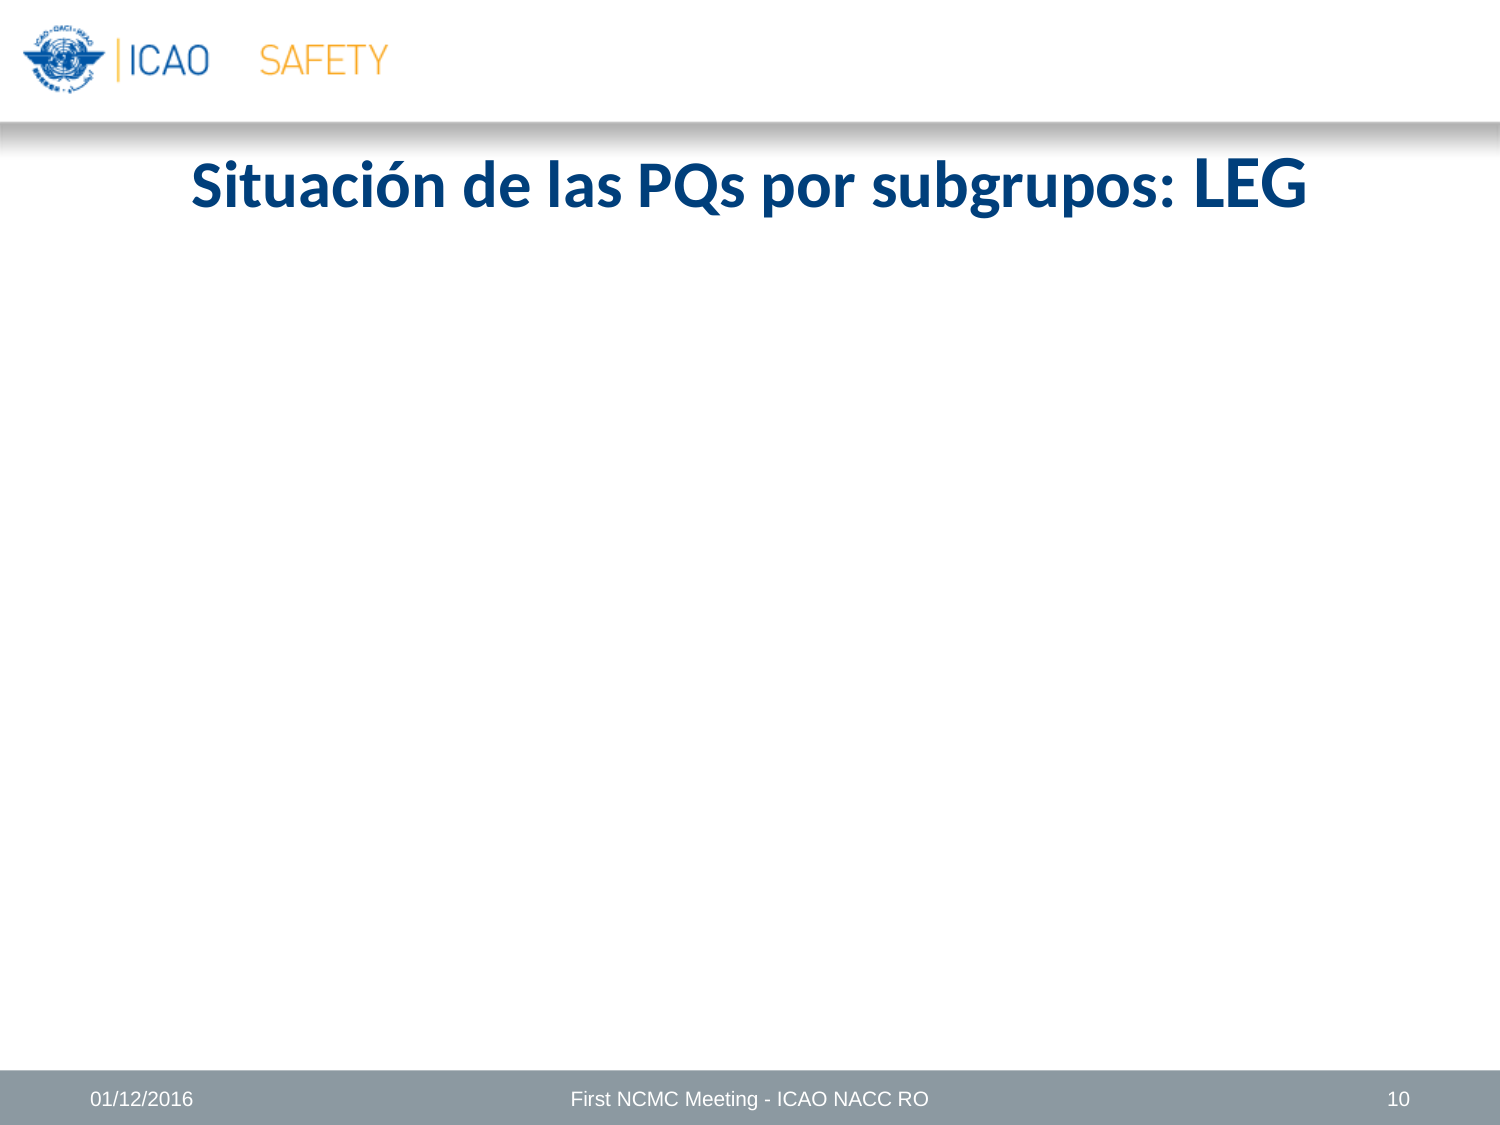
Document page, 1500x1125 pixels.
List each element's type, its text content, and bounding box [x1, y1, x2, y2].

picture [0, 0, 1500, 125]
title Situación de las PQs por subgrupos: LEG [0, 125, 1500, 232]
slide_number 10 [1074, 1070, 1425, 1125]
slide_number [75, 1070, 425, 1125]
footer First NCMC Meeting - ICAO NACC RO [512, 1070, 988, 1125]
